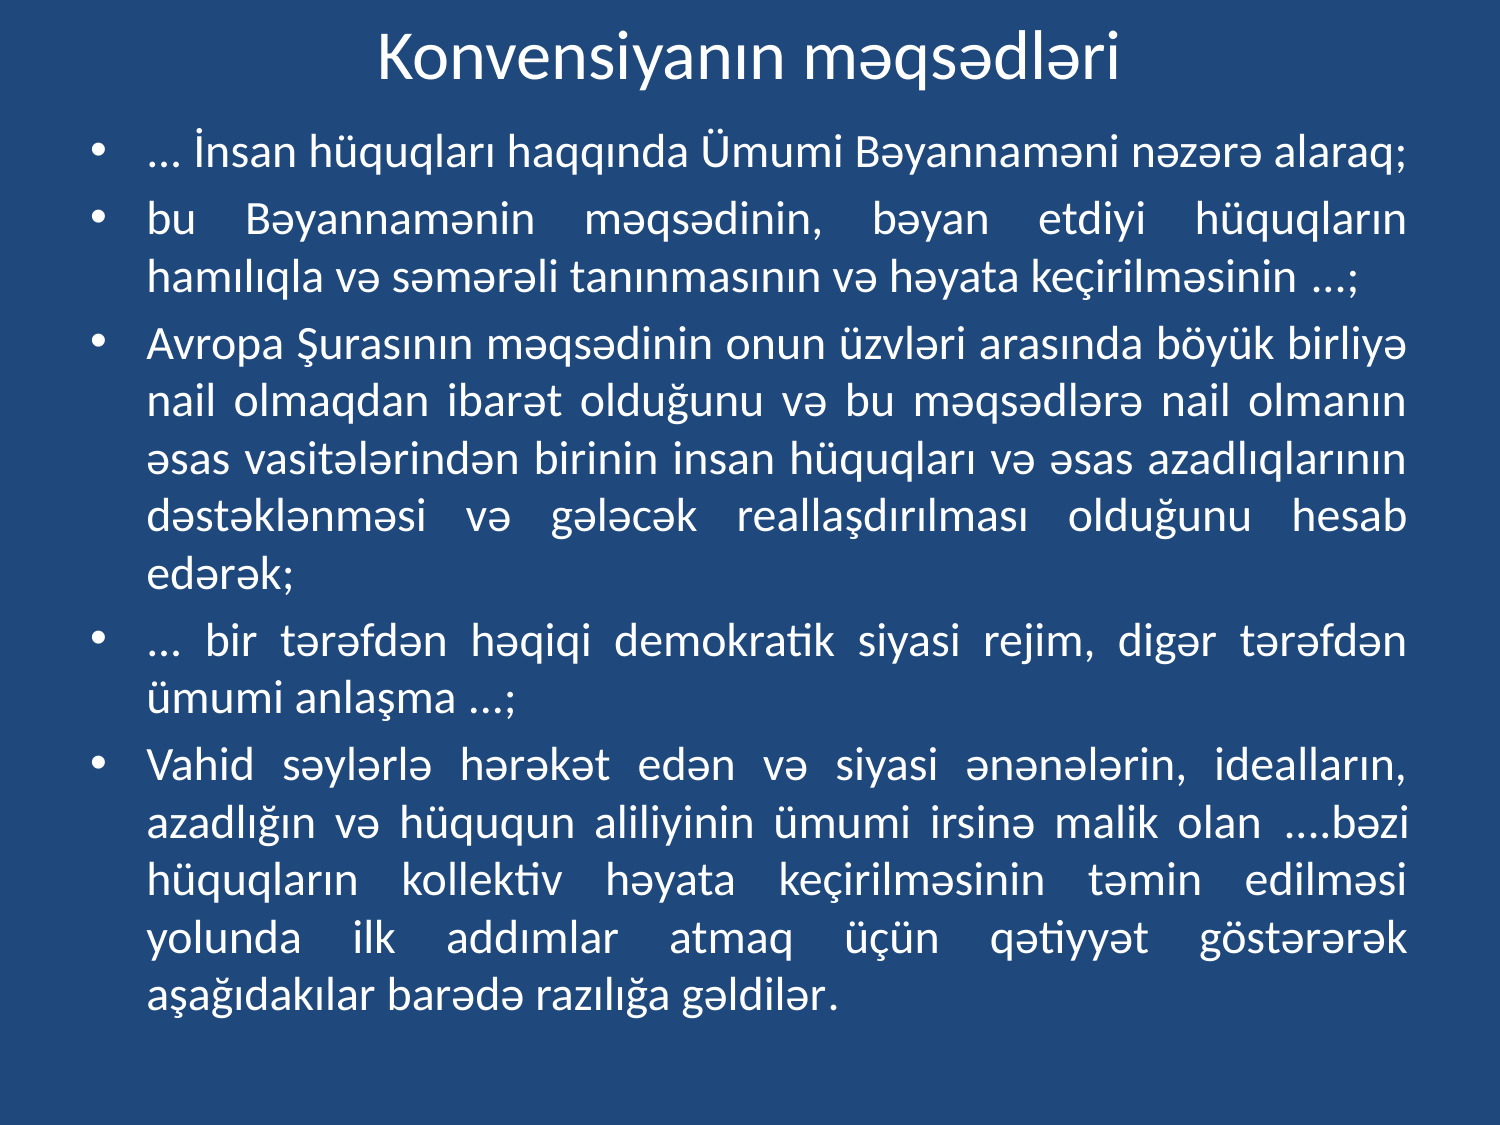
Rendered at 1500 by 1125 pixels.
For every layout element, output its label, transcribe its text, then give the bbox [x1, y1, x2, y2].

title Konvensiyanın məqsədləri [75, 1, 1425, 102]
list ... İnsan hüquqları haqqında Ümumi Bəyannaməni nəzərə alaraq; bu Bəyannamənin məqsədinin, bəyan etdiyi hüquqların hamılıqla və səmərəli tanınmasının və həyata keçirilməsinin ...; Avropa Şurasının məqsədinin onun üzvləri arasında böyük birliyə nail olmaqdan ibarət olduğunu və bu məqsədlərə nail olmanın əsas vasitələrindən birinin insan hüquqları və əsas azadlıqlarının dəstəklənməsi və gələcək reallaşdırılması olduğunu hesab edərək; ... bir tərəfdən həqiqi demokratik siyasi rejim, digər tərəfdən ümumi anlaşma ...; Vahid səylərlə hərəkət edən və siyasi ənənələrin, idealların, azadlığın və hüququn aliliyinin ümumi irsinə malik olan ....bəzi hüquqların kollektiv həyata keçirilməsinin təmin edilməsi yolunda ilk addımlar atmaq üçün qətiyyət göstərərək aşağıdakılar barədə razılığa gəldilər. [75, 112, 1425, 1050]
